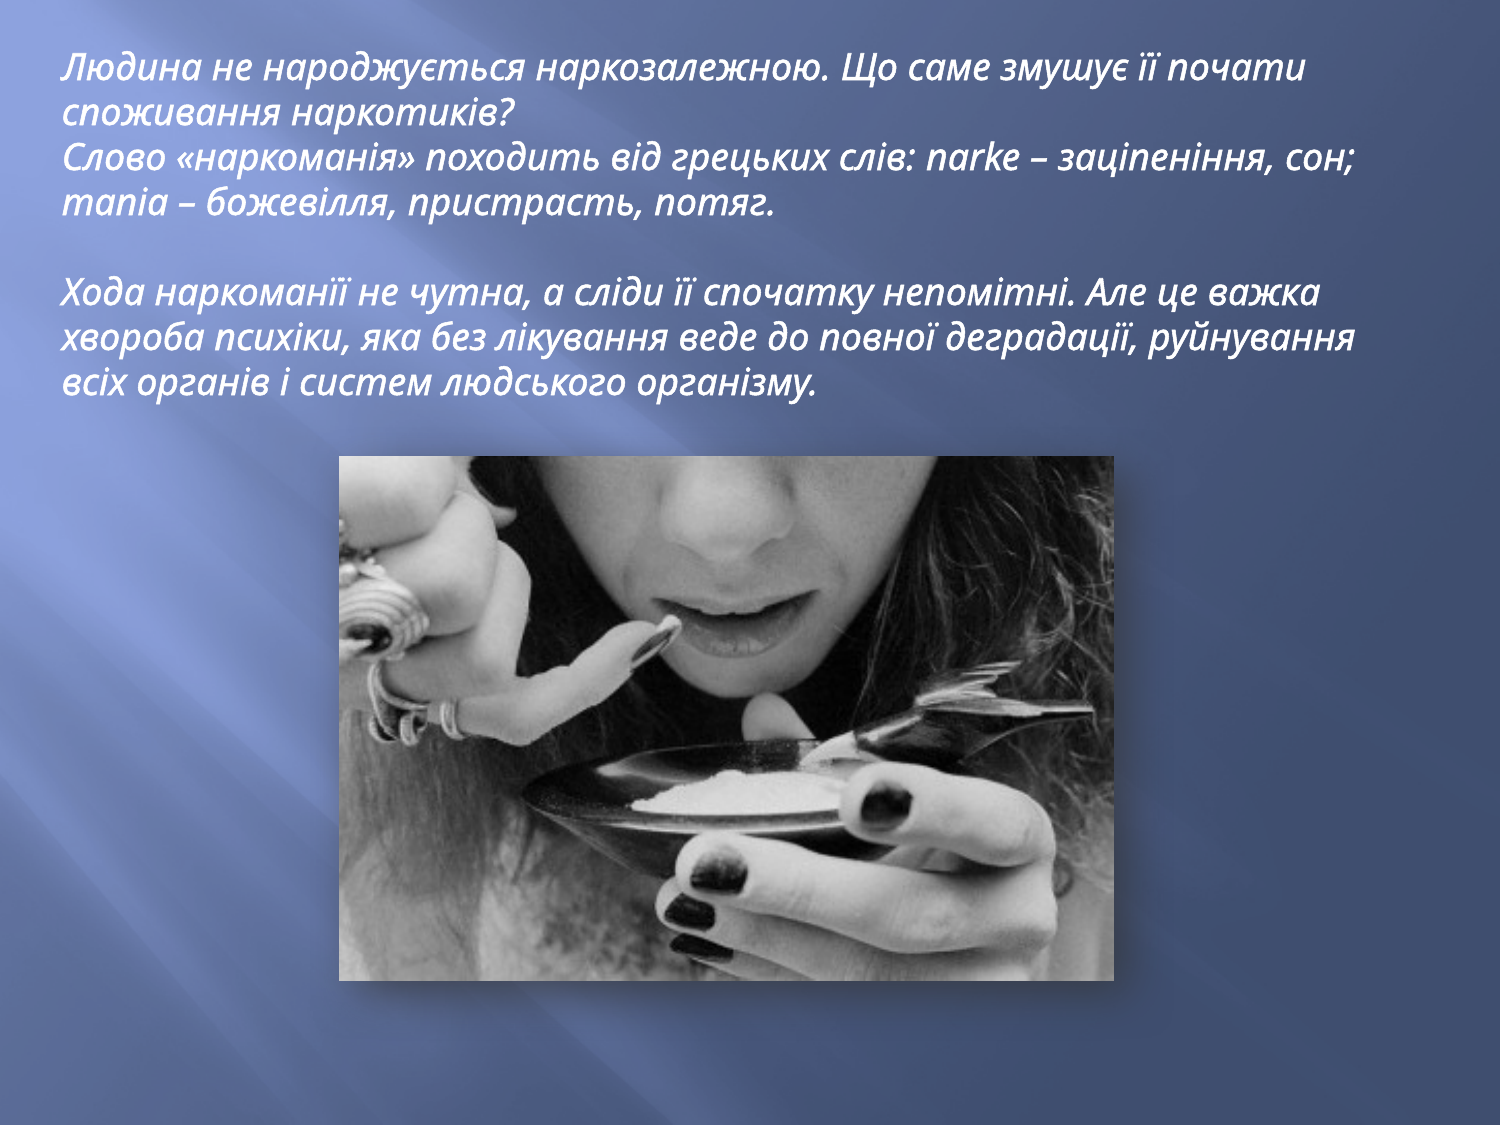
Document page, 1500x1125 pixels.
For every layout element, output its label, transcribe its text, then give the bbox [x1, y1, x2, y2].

text_box Людина не народжується наркозалежною. Що саме змушує її почати споживання наркотиків? Слово «наркоманія» походить від грецьких слів: narke – заціпеніння, сон; mania – божевілля, пристрасть, потяг. Хода наркоманїї не чутна, а сліди її спочатку непомітні. Але це важка хвороба психіки, яка без лікування веде до повної деградації, руйнування всіх органів і систем людського організму. [46, 35, 1442, 410]
picture [339, 456, 1114, 982]
